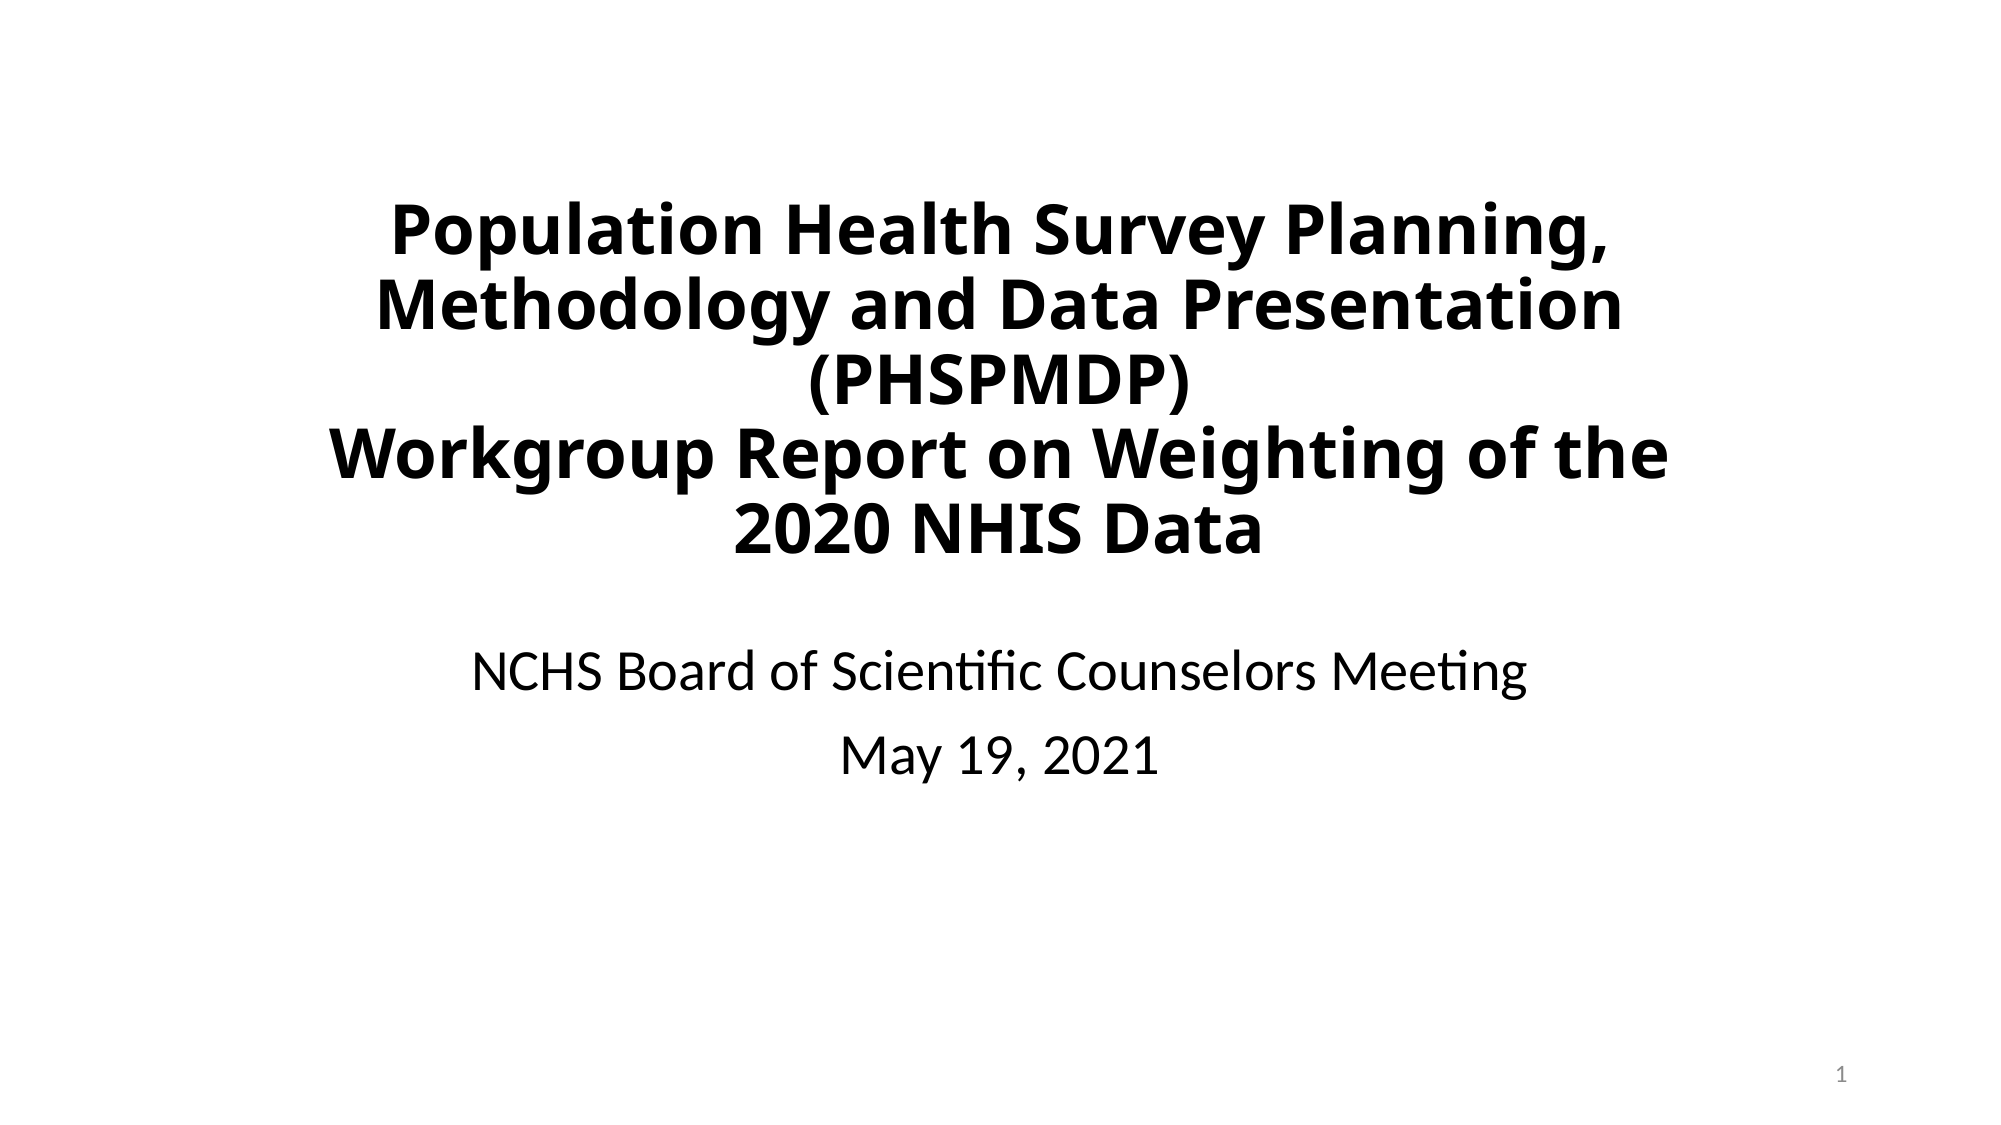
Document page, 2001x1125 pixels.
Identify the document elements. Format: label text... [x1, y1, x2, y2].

title Population Health Survey Planning, Methodology and Data Presentation (PHSPMDP) Workgroup Report on Weighting of the 2020 NHIS Data [249, 184, 1750, 576]
slide_number 1 [1412, 1042, 1863, 1103]
subtitle NCHS Board of Scientific Counselors Meeting May 19, 2021 [249, 632, 1750, 964]
